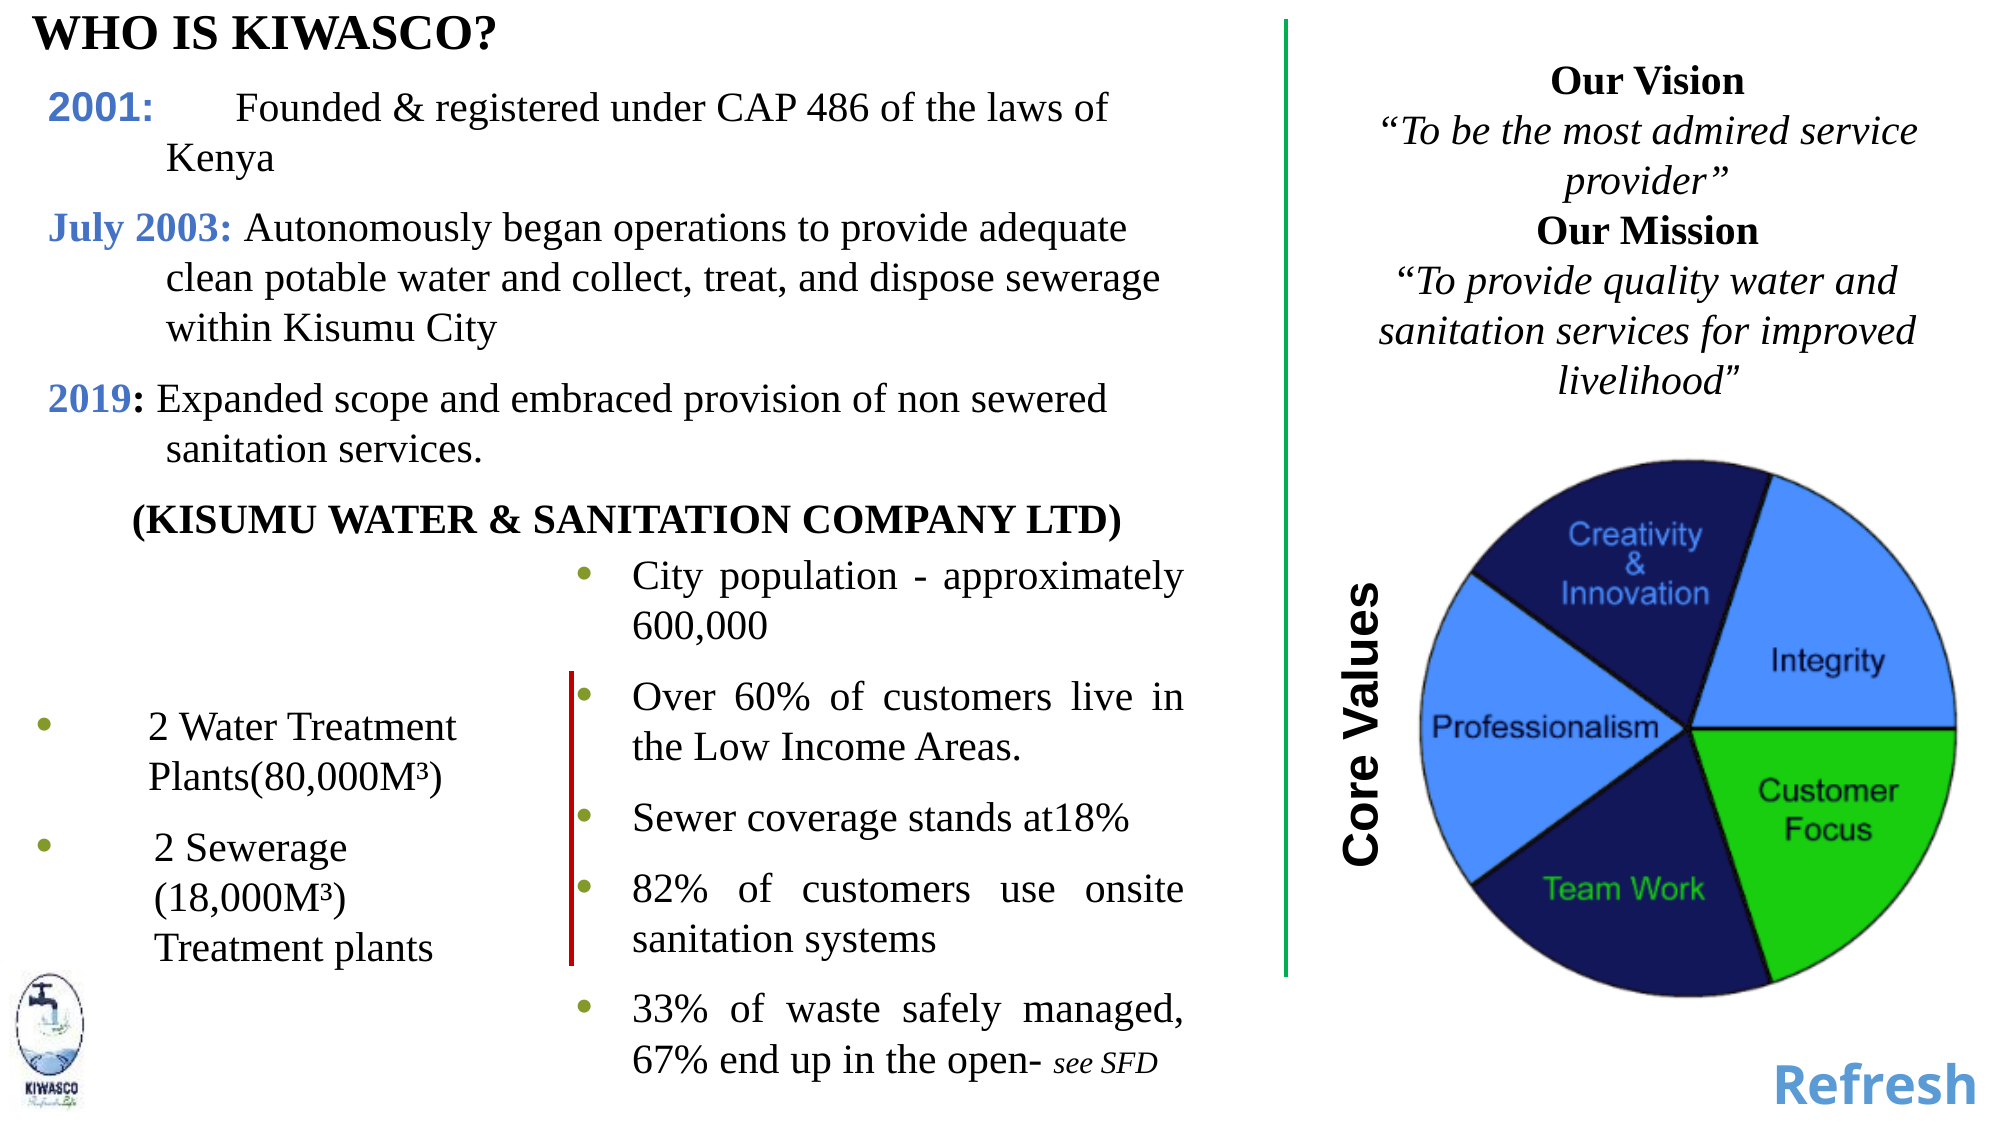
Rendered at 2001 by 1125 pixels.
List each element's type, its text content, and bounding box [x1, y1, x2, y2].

text_box 2001: Founded & registered under CAP 486 of the laws of Kenya July 2003: Autonomously began operations to provide adequate clean potable water and collect, treat, and dispose sewerage within Kisumu City 2019: Expanded scope and embraced provision of non sewered sanitation services. (KISUMU WATER & SANITATION COMPANY LTD) [32, 78, 1231, 557]
picture [9, 970, 92, 1112]
text_box Core Values [1320, 575, 1411, 883]
text_box WHO IS KIWASCO? [16, 0, 552, 75]
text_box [571, 621, 1245, 973]
picture [1411, 446, 1968, 1012]
text_box Refresh Life [1757, 1042, 2000, 1125]
text_box City population - approximately 600,000 Over 60% of customers live in the Low Income Areas. Sewer coverage stands at18% 82% of customers use onsite sanitation systems 33% of waste safely managed, 67% end up in the open- see SFD [561, 540, 1200, 1089]
text_box 2 Water Treatment Plants(80,000M³) 2 Sewerage (18,000M³) Treatment plants [21, 691, 503, 1119]
text_box Our Vision “To be the most admired service provider” Our Mission “To provide quality water and sanitation services for improved livelihood” [1330, 52, 1965, 416]
